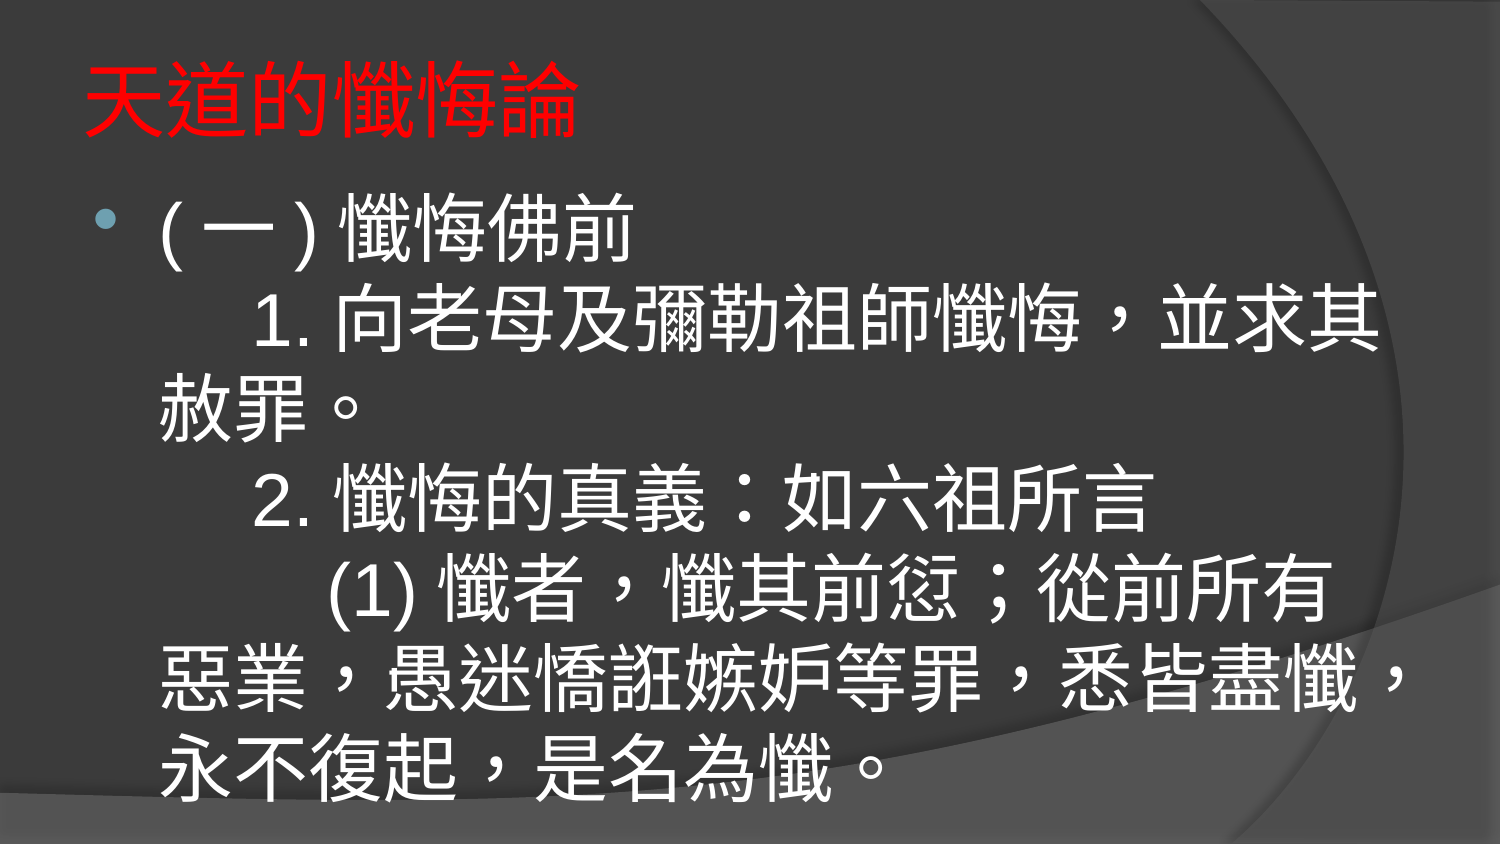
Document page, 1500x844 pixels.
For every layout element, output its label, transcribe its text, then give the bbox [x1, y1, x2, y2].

list (一)懺悔佛前 1.向老母及彌勒祖師懺悔，並求其赦罪。 2.懺悔的真義：如六祖所言 (1)懺者，懺其前愆；從前所有惡業，愚迷憍誑嫉妒等罪，悉皆盡懺，永不復起，是名為懺。 [75, 173, 1424, 824]
title 天道的懺悔論 [75, 33, 1300, 162]
